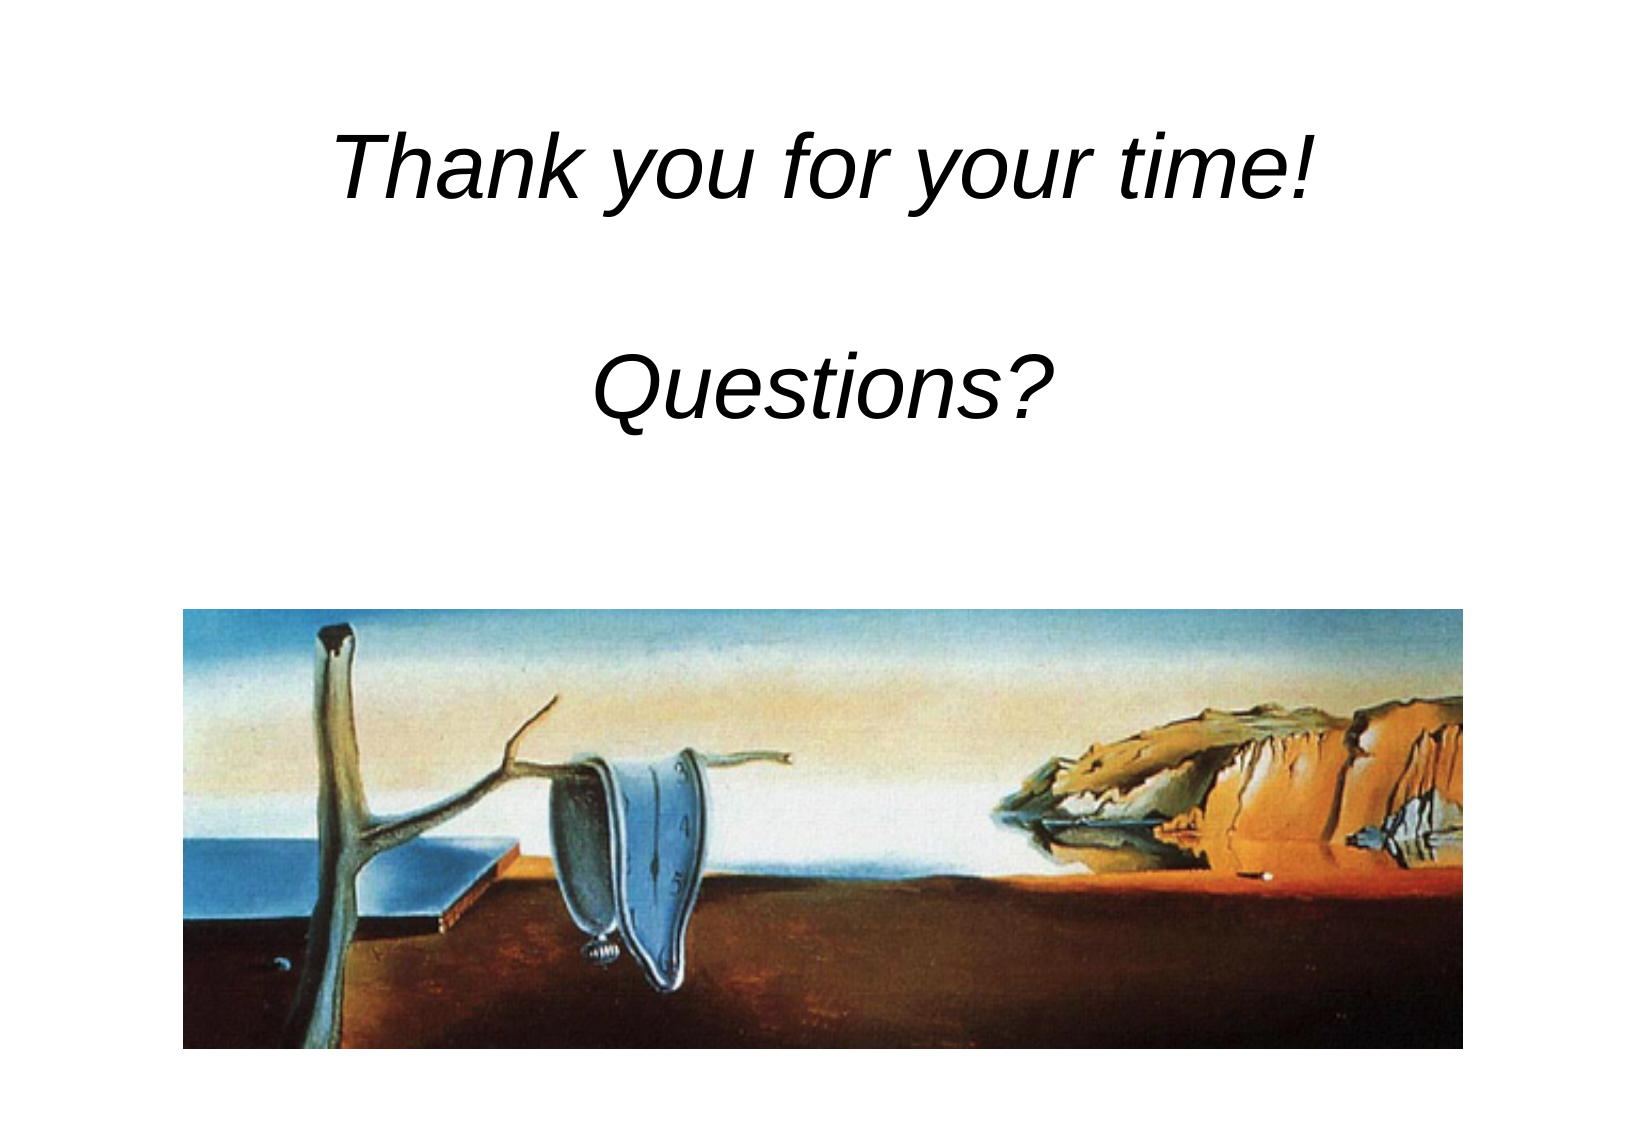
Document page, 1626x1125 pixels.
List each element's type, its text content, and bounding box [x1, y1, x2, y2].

title Thank you for your time! Questions? [91, 113, 1555, 431]
picture [183, 609, 1463, 1049]
